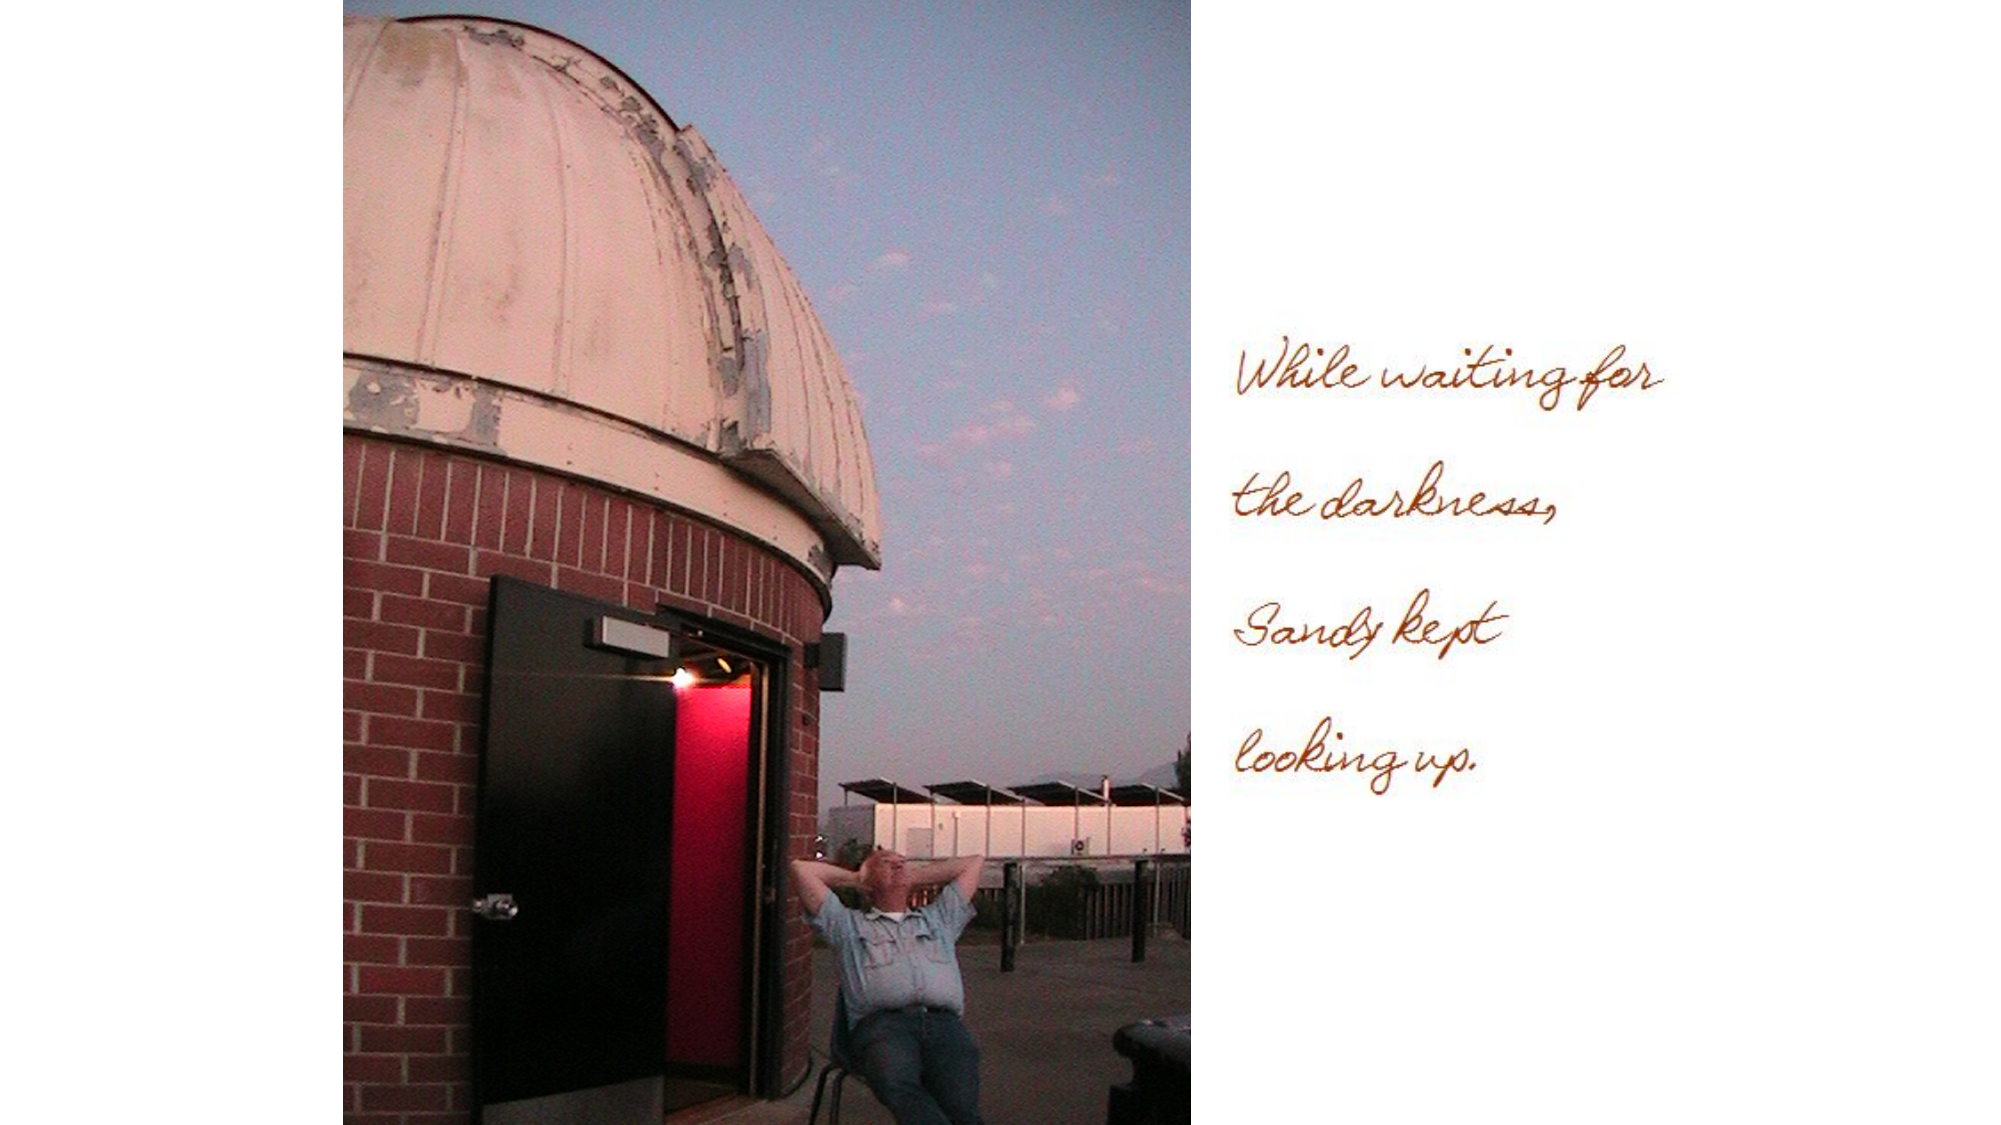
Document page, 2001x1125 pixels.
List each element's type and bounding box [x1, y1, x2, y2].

picture [343, 0, 1191, 1125]
picture [1228, 228, 1679, 893]
